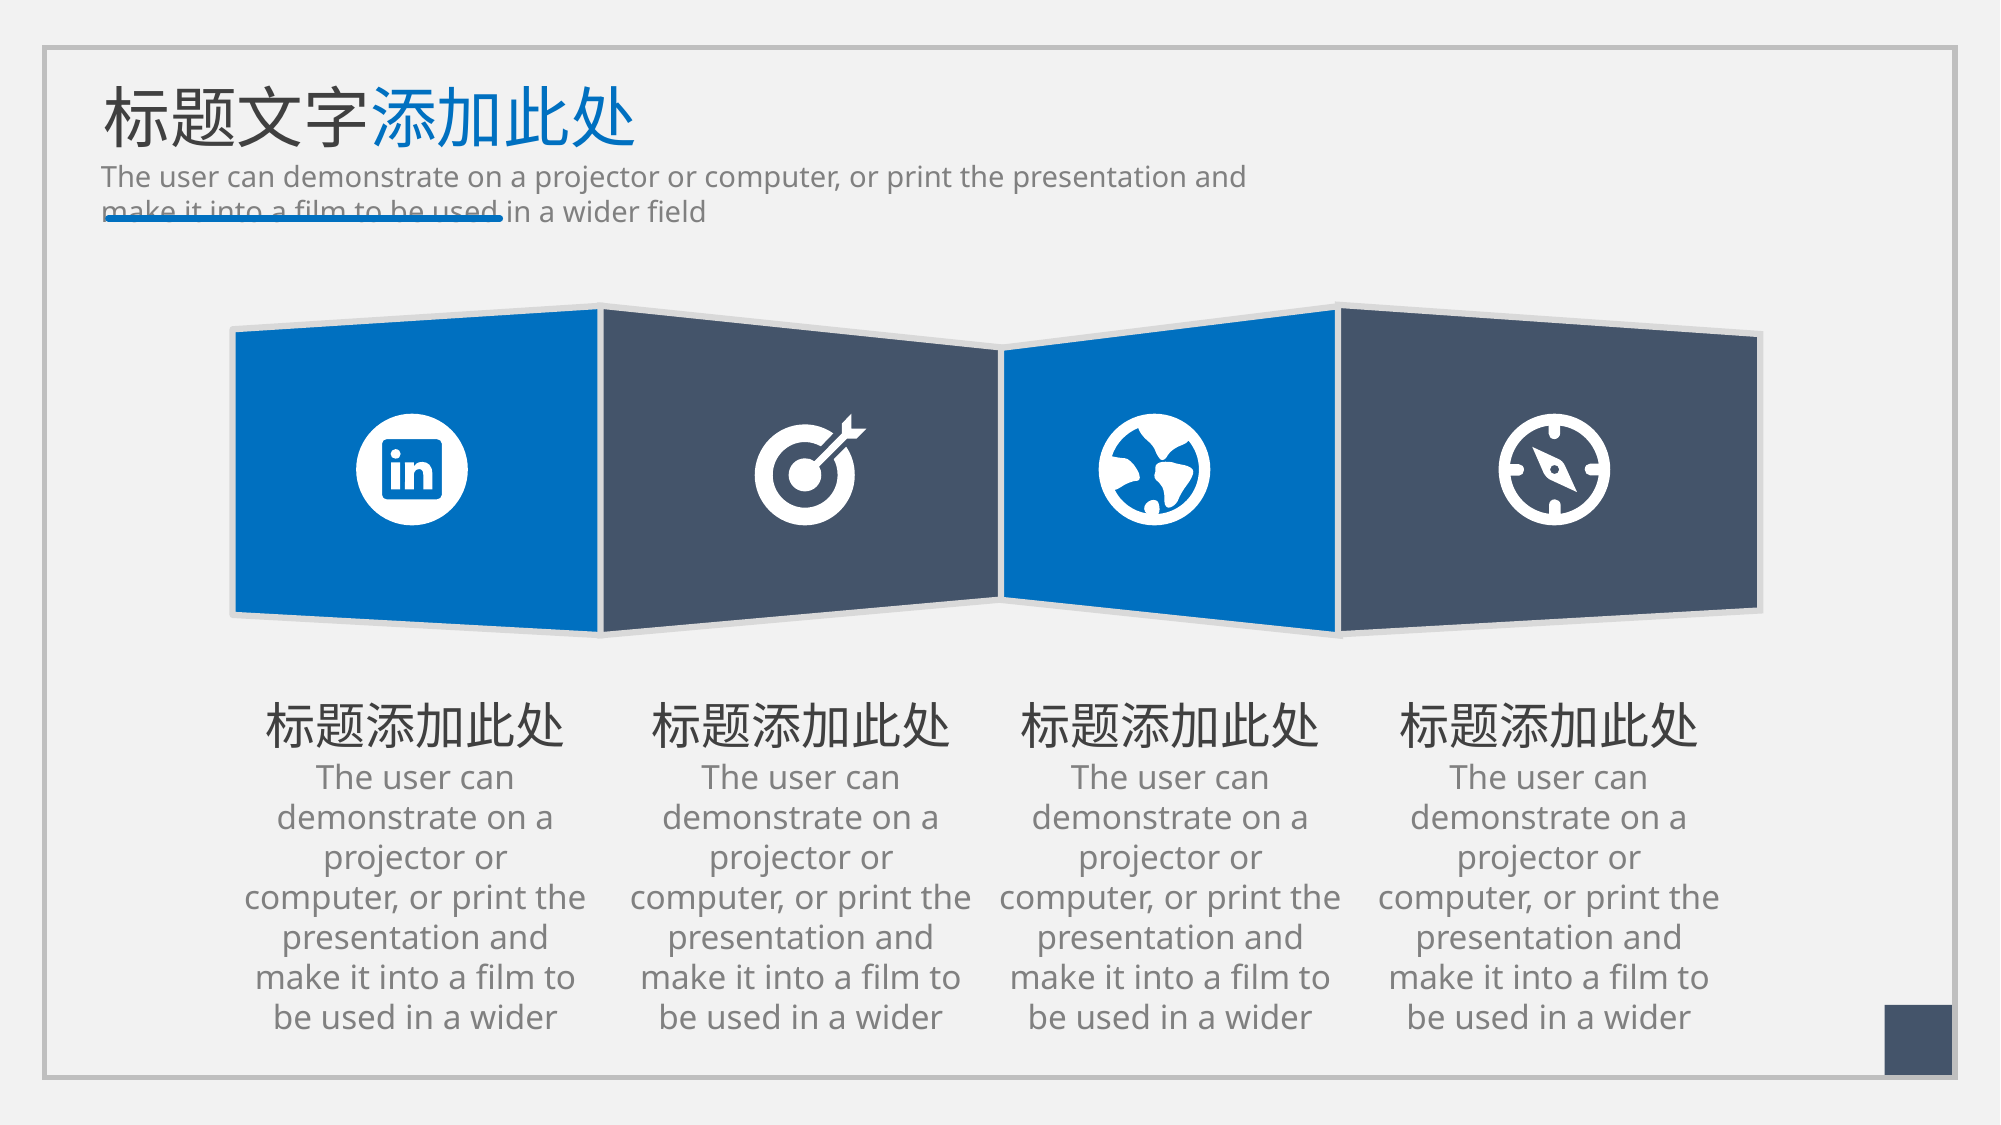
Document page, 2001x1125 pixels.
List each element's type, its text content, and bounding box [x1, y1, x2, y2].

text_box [1361, 686, 1737, 926]
text_box 标题文字添加此处 [88, 68, 653, 151]
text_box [232, 304, 1761, 636]
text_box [983, 686, 1358, 926]
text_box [613, 686, 983, 926]
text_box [228, 686, 603, 926]
slide_number [1884, 1009, 1954, 1070]
text_box The user can demonstrate on a projector or computer, or print the presentation and make it into a film to be used in a wider field [85, 151, 1327, 237]
